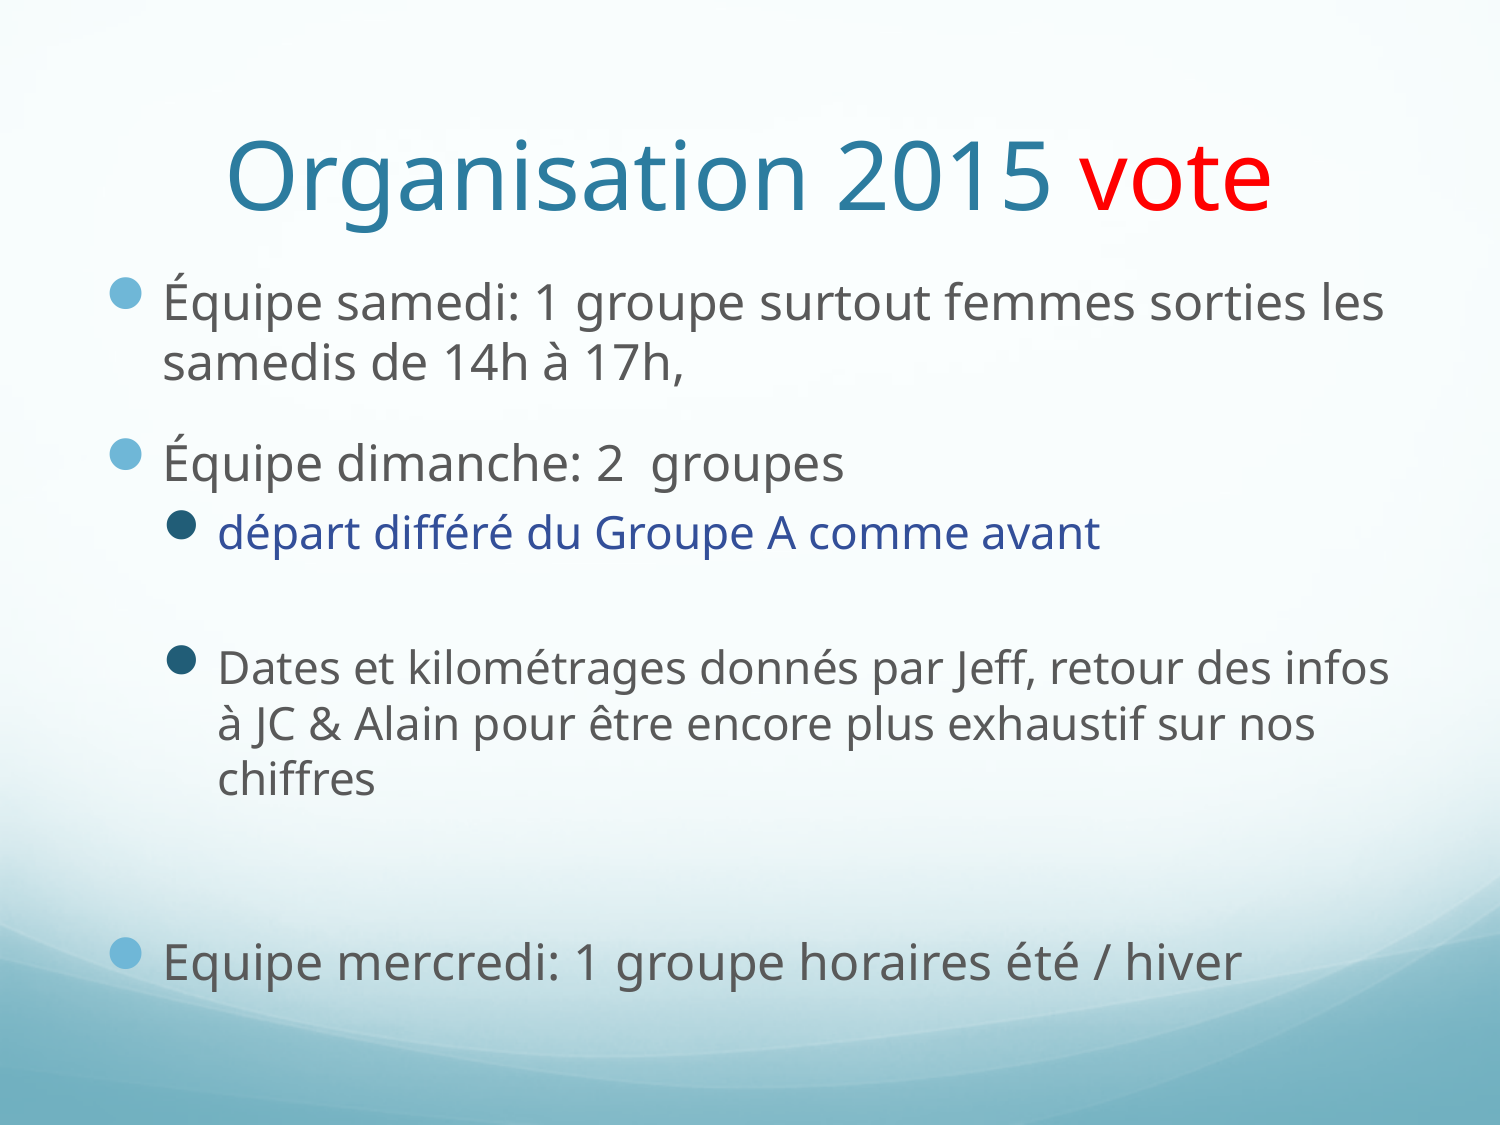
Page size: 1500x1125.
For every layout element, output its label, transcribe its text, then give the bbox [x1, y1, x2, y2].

list Équipe samedi: 1 groupe surtout femmes sorties les samedis de 14h à 17h, Équipe dimanche: 2 groupes départ différé du Groupe A comme avant Dates et kilométrages donnés par Jeff, retour des infos à JC & Alain pour être encore plus exhaustif sur nos chiffres Equipe mercredi: 1 groupe horaires été / hiver [90, 262, 1410, 975]
title Organisation 2015 vote [90, 17, 1410, 237]
